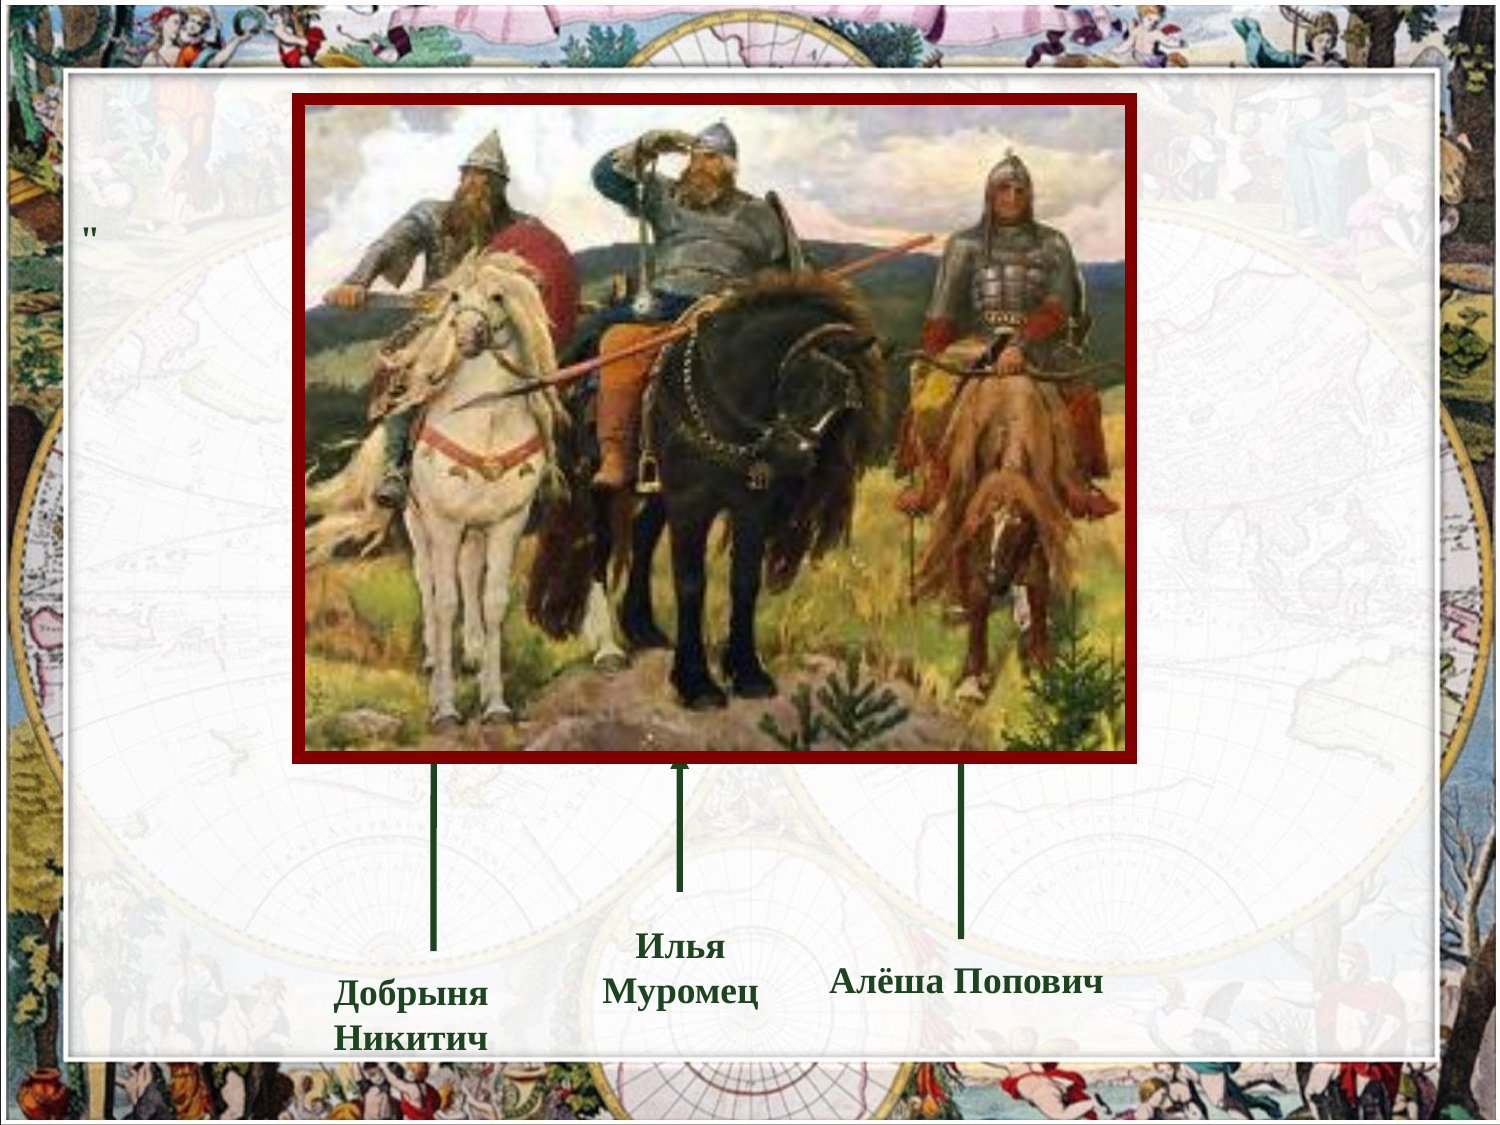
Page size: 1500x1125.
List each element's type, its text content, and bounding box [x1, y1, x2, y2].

text_box " [64, 207, 292, 268]
text_box Добрыня Никитич [304, 960, 518, 1066]
text_box Алёша Попович [808, 949, 1125, 1009]
text_box Илья Муромец [574, 913, 787, 1019]
picture [0, 0, 1500, 1125]
